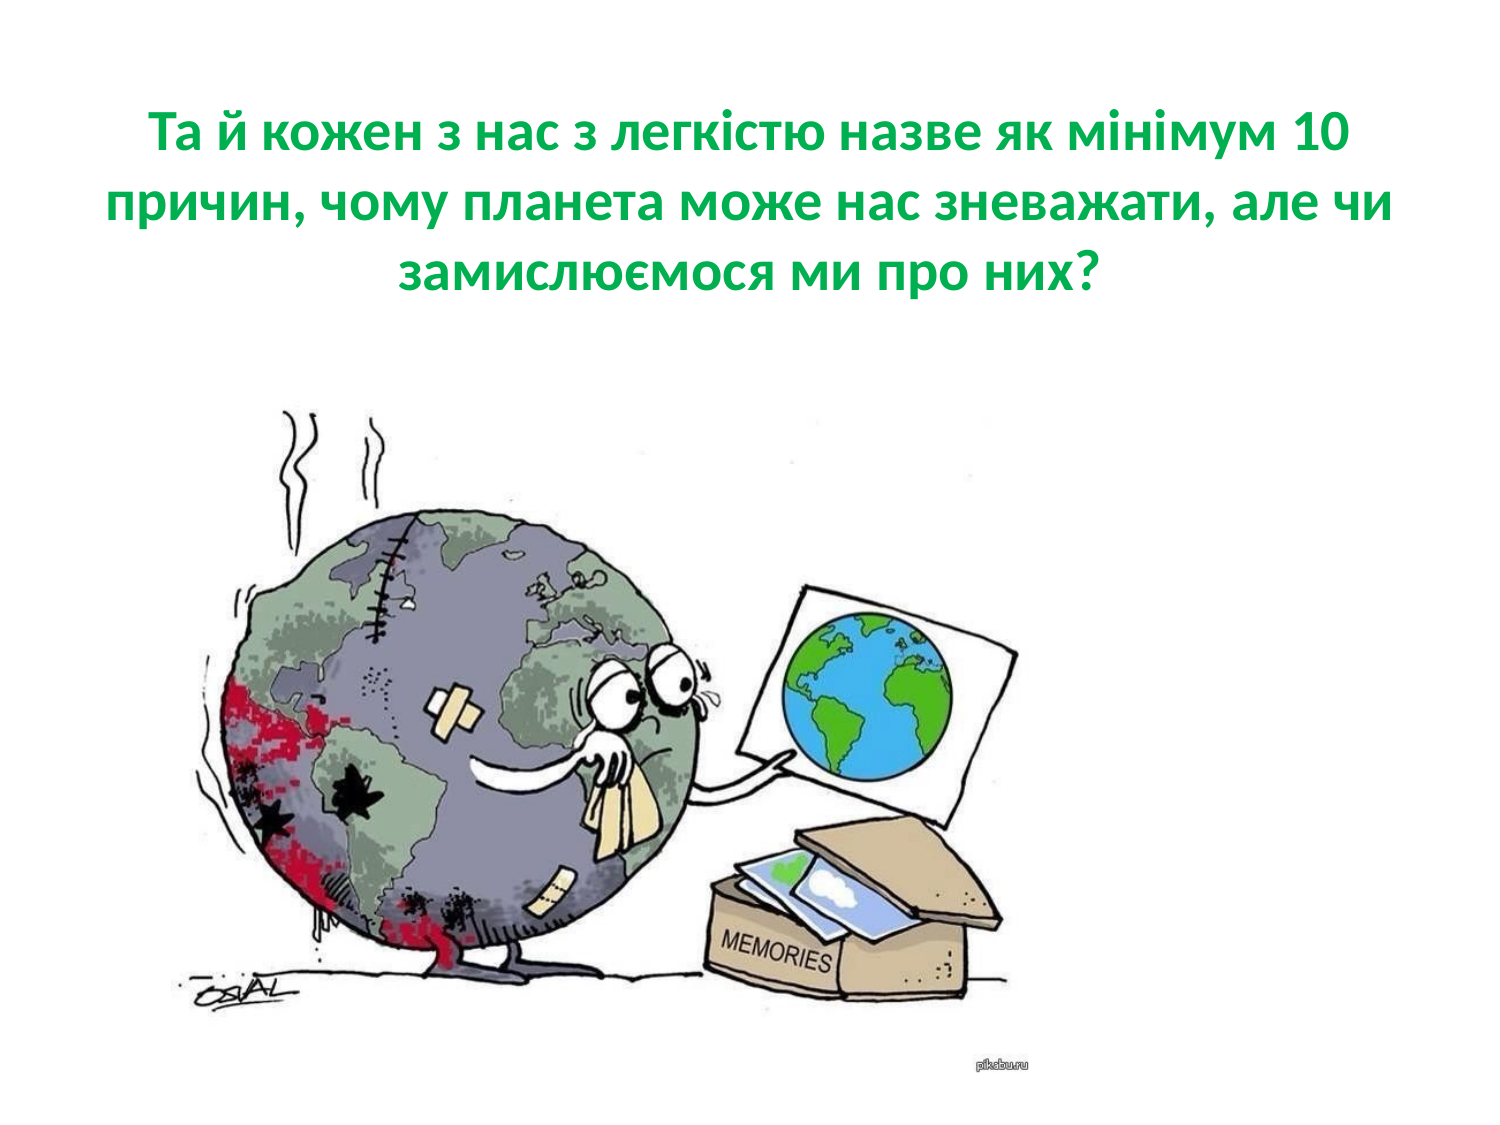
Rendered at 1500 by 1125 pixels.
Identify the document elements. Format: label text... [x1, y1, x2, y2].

title Та й кожен з нас з легкістю назве як мінімум 10 причин, чому планета може нас зневажати, але чи замислюємося ми про них? [75, 45, 1425, 350]
picture [170, 325, 1034, 1079]
